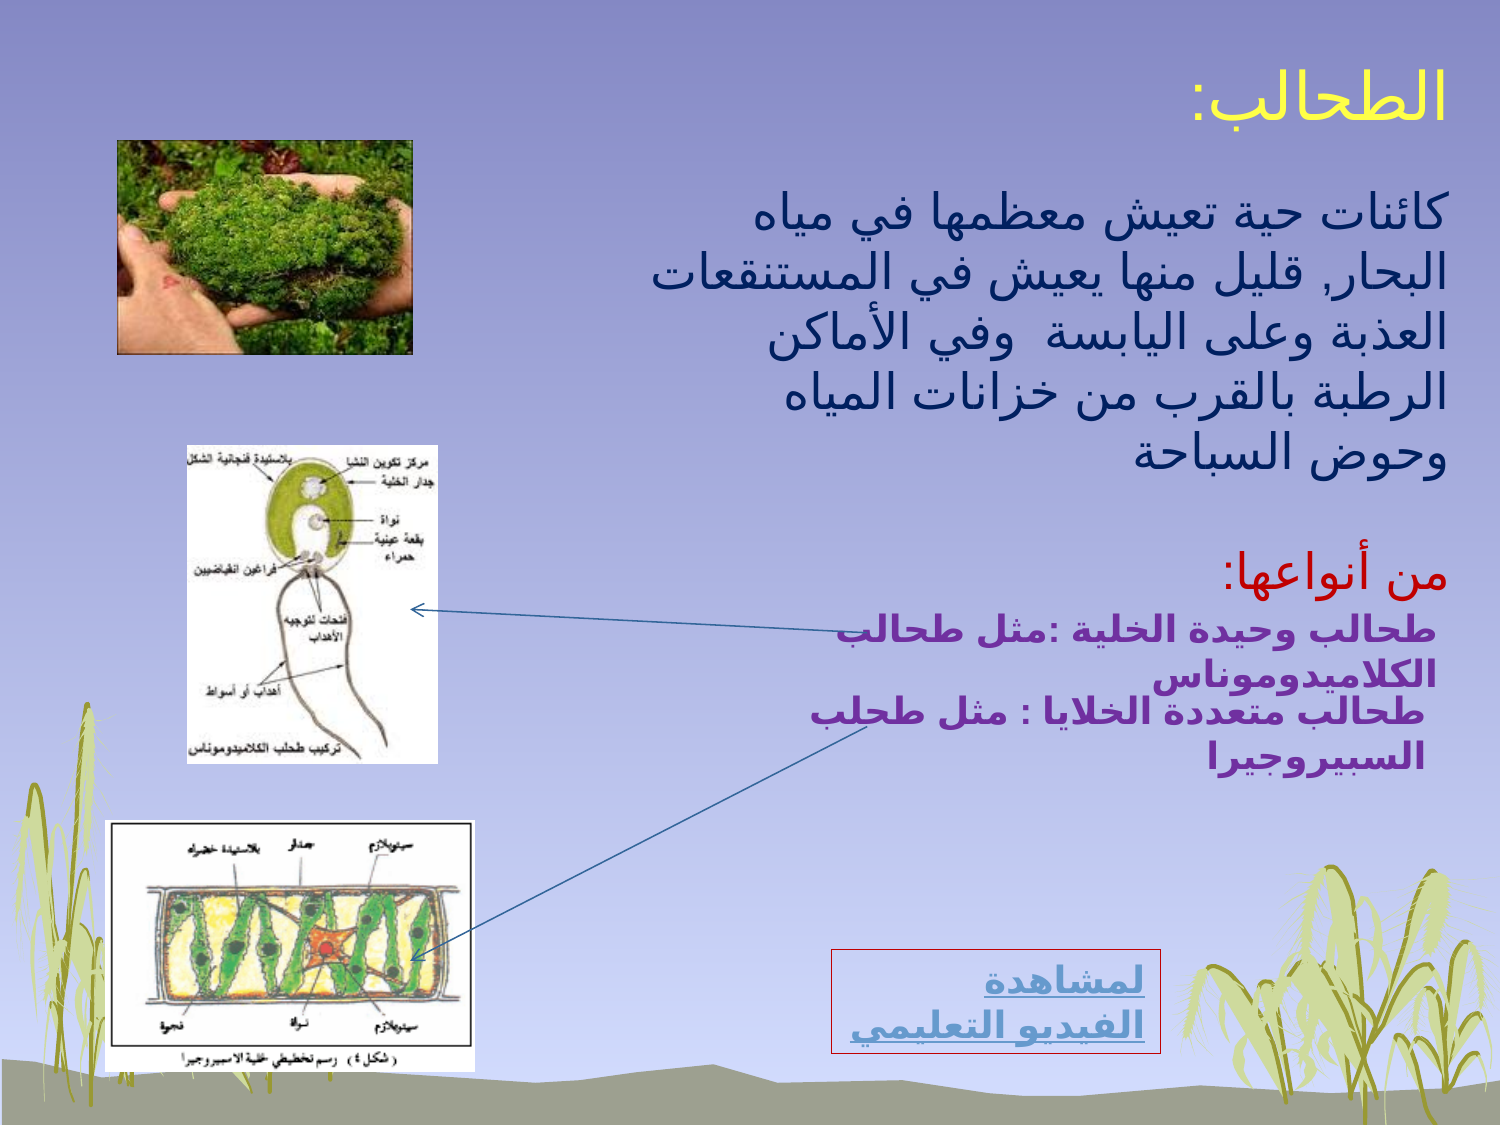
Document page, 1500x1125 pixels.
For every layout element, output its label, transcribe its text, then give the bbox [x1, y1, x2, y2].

text_box لمشاهدة الفيديو التعليمي [831, 949, 1161, 1054]
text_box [409, 609, 868, 634]
picture [187, 445, 438, 765]
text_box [409, 726, 868, 962]
text_box طحالب وحيدة الخلية :مثل طحالب الكلاميدوموناس [703, 597, 1453, 703]
text_box طحالب متعددة الخلايا : مثل طحلب السبيروجيرا [761, 679, 1442, 785]
picture [116, 140, 413, 355]
picture [105, 820, 475, 1073]
text_box الطحالب: كائنات حية تعيش معظمها في مياه البحار, قليل منها يعيش في المستنقعات العذبة وعلى اليابسة وفي الأماكن الرطبة بالقرب من خزانات المياه وحوض السباحة من أنواعها: [621, 46, 1465, 607]
